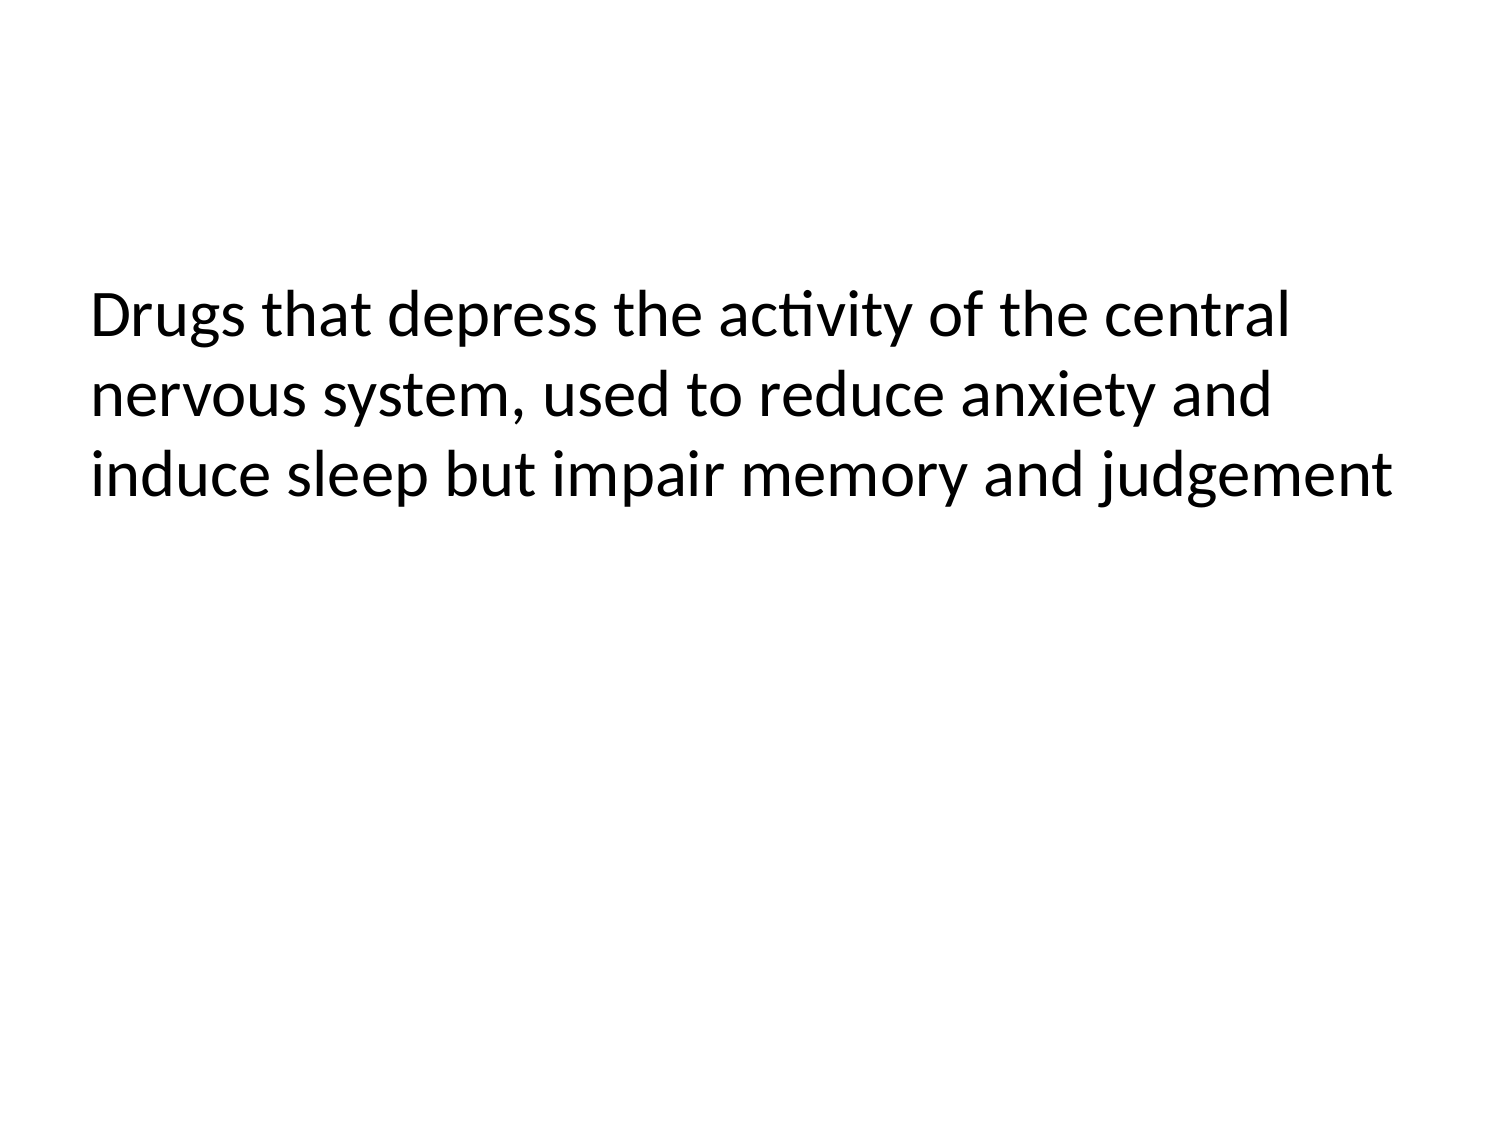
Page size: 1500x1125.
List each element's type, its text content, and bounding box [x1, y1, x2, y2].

list Drugs that depress the activity of the central nervous system, used to reduce anxiety and induce sleep but impair memory and judgement [75, 262, 1425, 1005]
